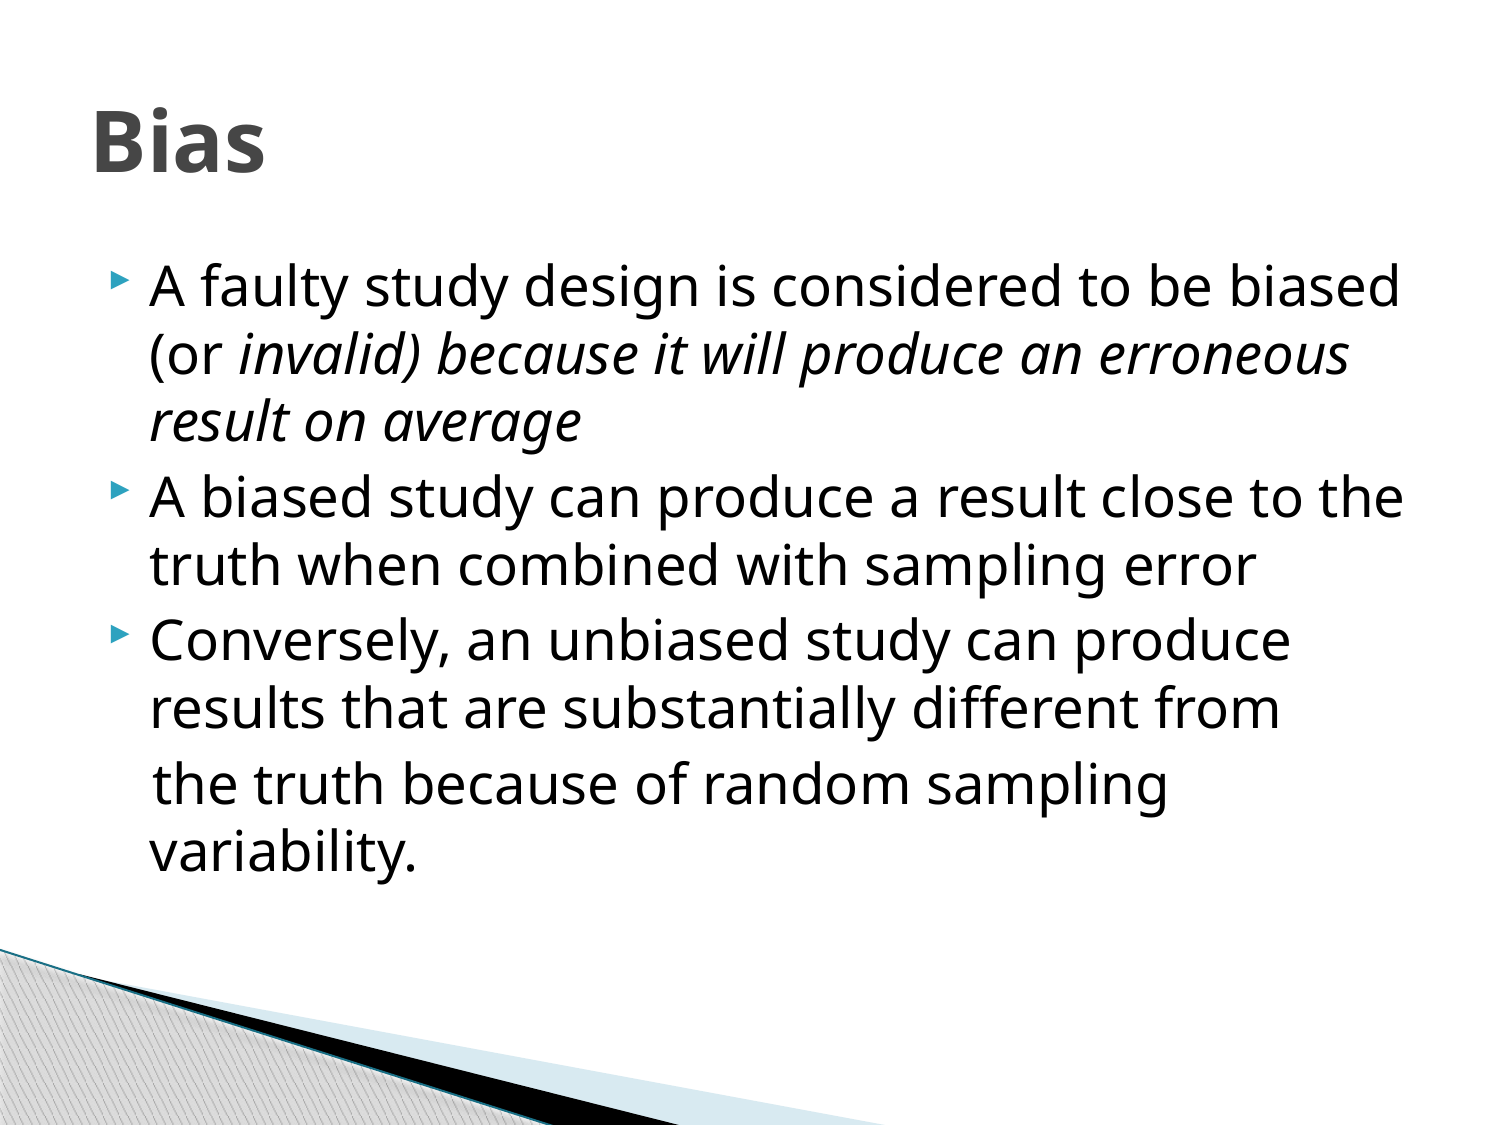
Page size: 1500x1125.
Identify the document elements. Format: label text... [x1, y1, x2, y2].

list A faulty study design is considered to be biased (or invalid) because it will produce an erroneous result on average A biased study can produce a result close to the truth when combined with sampling error Conversely, an unbiased study can produce results that are substantially different from the truth because of random sampling variability. [75, 243, 1425, 986]
title Bias [75, 45, 1425, 233]
